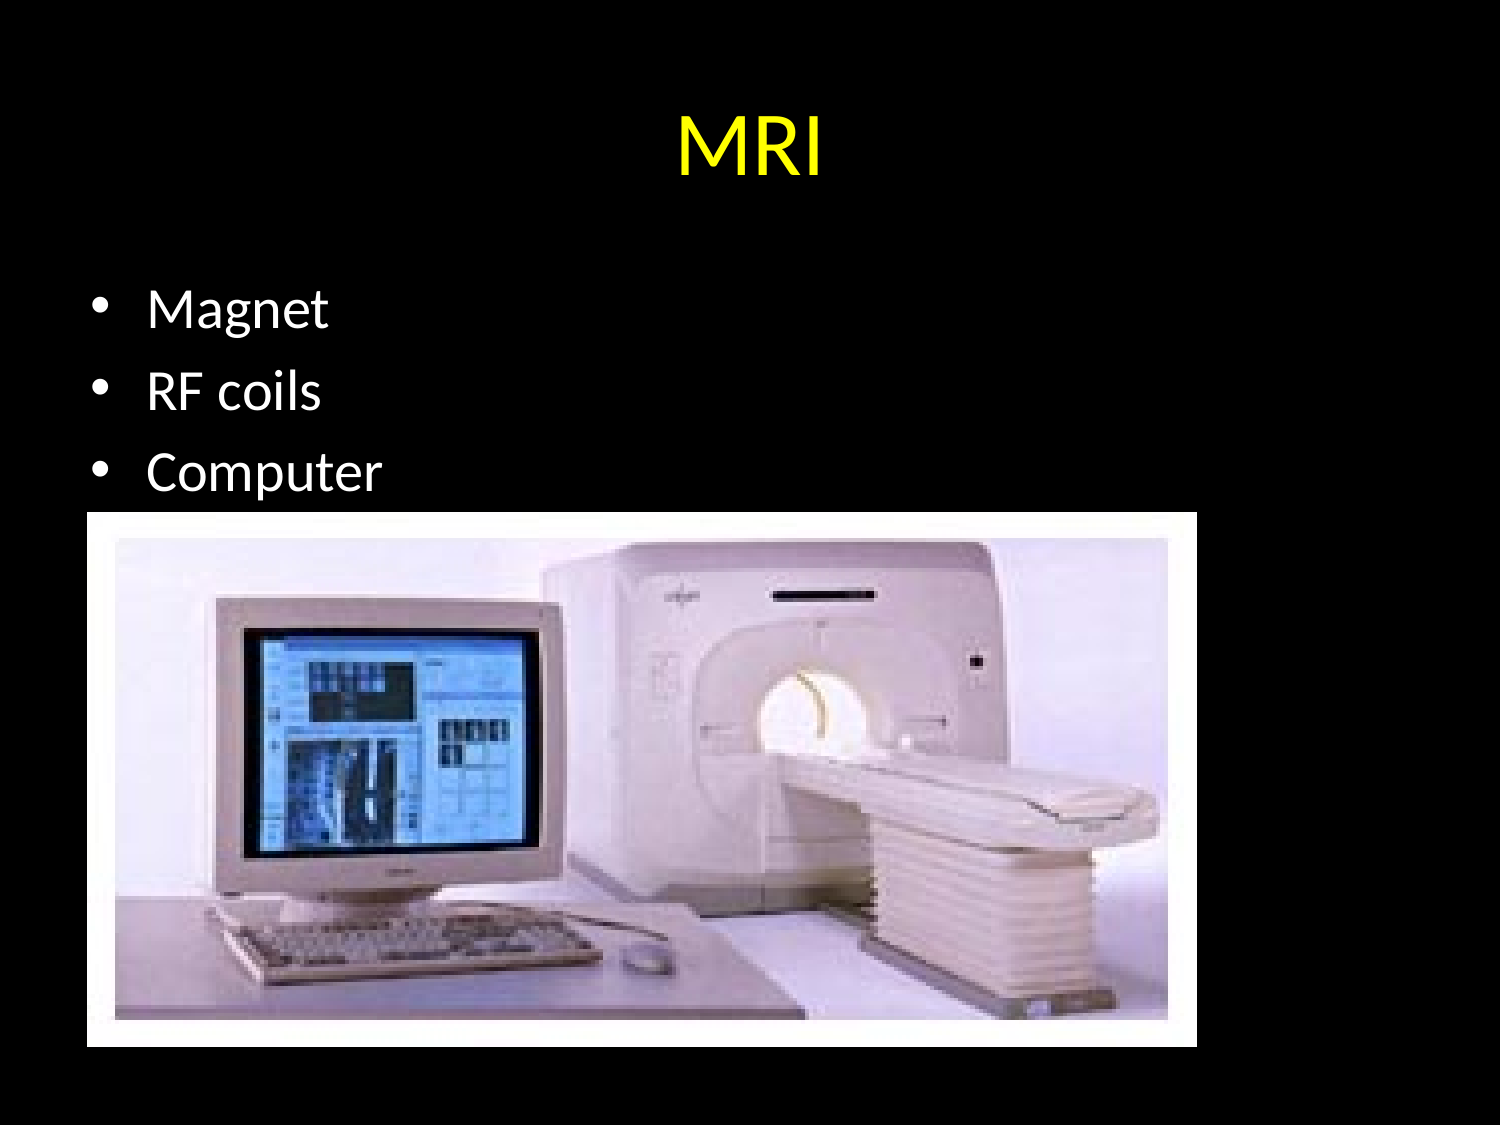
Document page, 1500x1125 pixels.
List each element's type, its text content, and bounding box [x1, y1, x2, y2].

list Magnet RF coils Computer [75, 262, 738, 1005]
title MRI [75, 45, 1425, 233]
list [87, 512, 1197, 1047]
